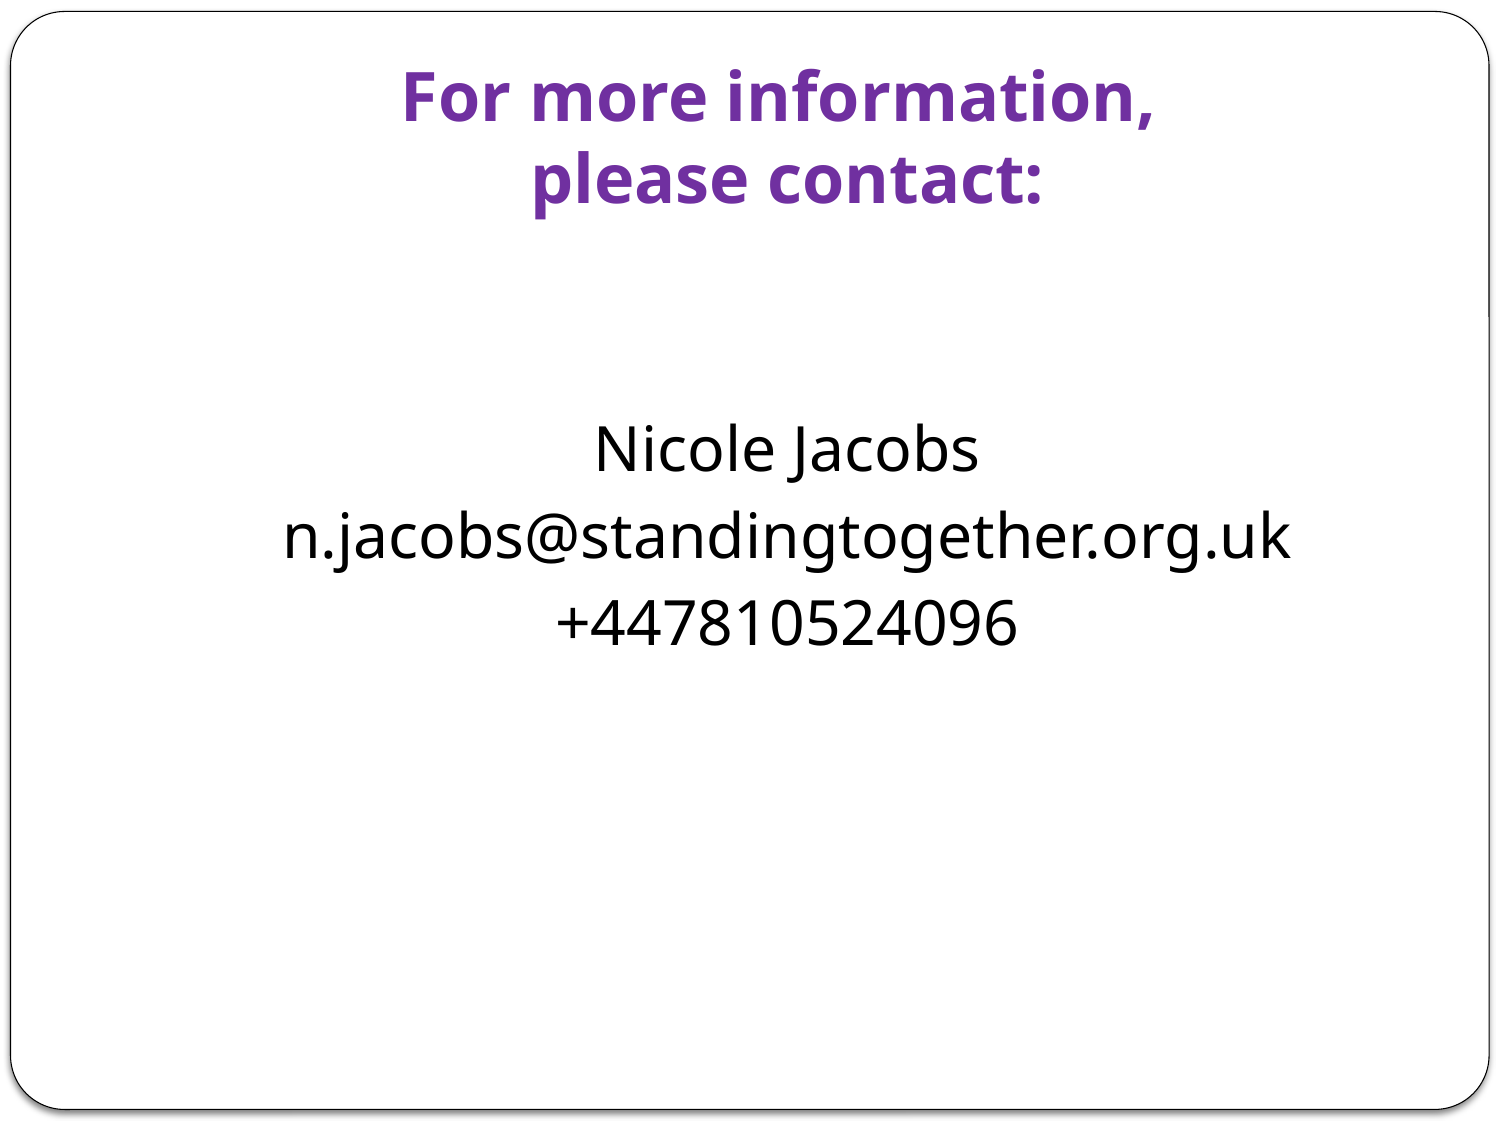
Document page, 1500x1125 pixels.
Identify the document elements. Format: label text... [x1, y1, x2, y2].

title For more information, please contact: [150, 45, 1425, 233]
list Nicole Jacobs n.jacobs@standingtogether.org.uk +447810524096 [150, 237, 1425, 988]
